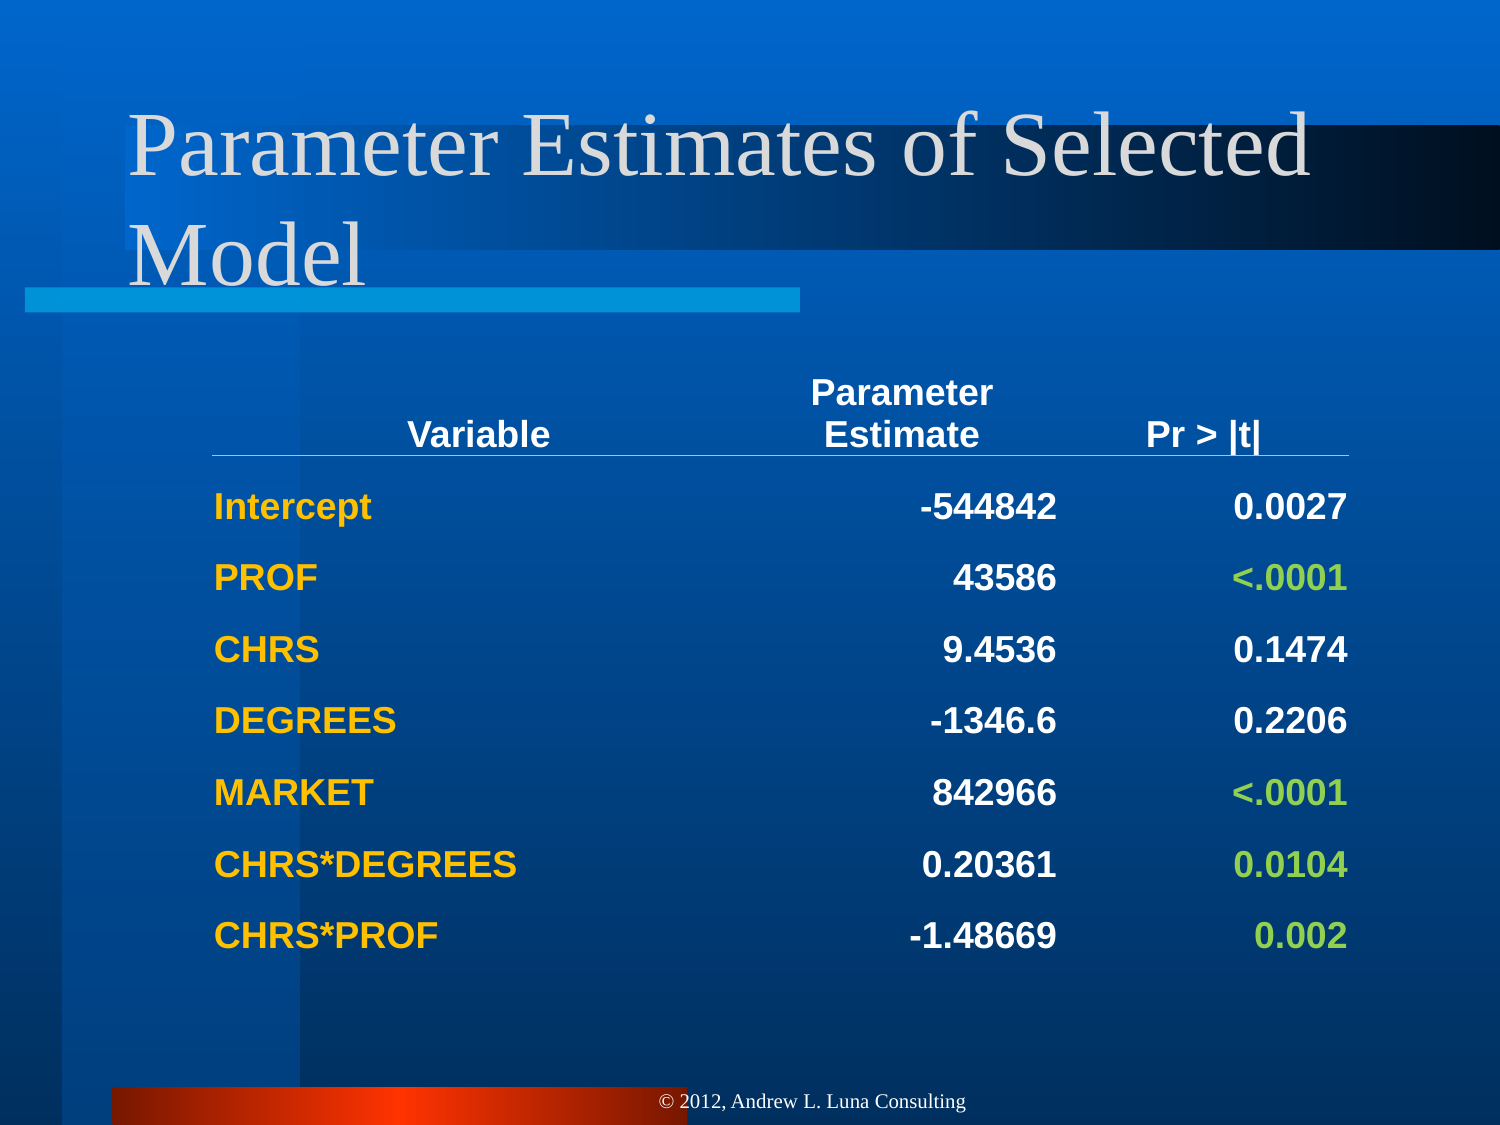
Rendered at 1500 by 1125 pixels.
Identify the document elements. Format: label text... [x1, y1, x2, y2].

table_cell 0.0104 [1058, 814, 1349, 885]
table_cell -1346.6 [745, 670, 1058, 742]
table_header Variable [212, 313, 745, 455]
table_cell CHRS [212, 599, 745, 670]
table_cell <.0001 [1058, 527, 1349, 599]
table_cell MARKET [212, 742, 745, 814]
table_cell <.0001 [1058, 742, 1349, 814]
table_cell 0.20361 [745, 814, 1058, 885]
table_cell DEGREES [212, 670, 745, 742]
footer © 2012, Andrew L. Luna Consulting [574, 1062, 1051, 1125]
table_cell PROF [212, 527, 745, 599]
table_cell Intercept [212, 456, 745, 527]
table_cell 842966 [745, 742, 1058, 814]
table_cell CHRS*DEGREES [212, 814, 745, 885]
table_cell -1.48669 [745, 885, 1058, 957]
table_header Parameter Estimate [745, 313, 1058, 455]
table_cell 0.2206 [1058, 670, 1349, 742]
table_cell 0.0027 [1058, 456, 1349, 527]
table_cell -544842 [745, 456, 1058, 527]
table_cell 0.1474 [1058, 599, 1349, 670]
table_header Pr > |t| [1058, 313, 1349, 455]
table_cell 43586 [745, 527, 1058, 599]
title Parameter Estimates of Selected Model [112, 99, 1388, 288]
table_cell 9.4536 [745, 599, 1058, 670]
table_cell CHRS*PROF [212, 885, 745, 957]
table_cell 0.002 [1058, 885, 1349, 957]
